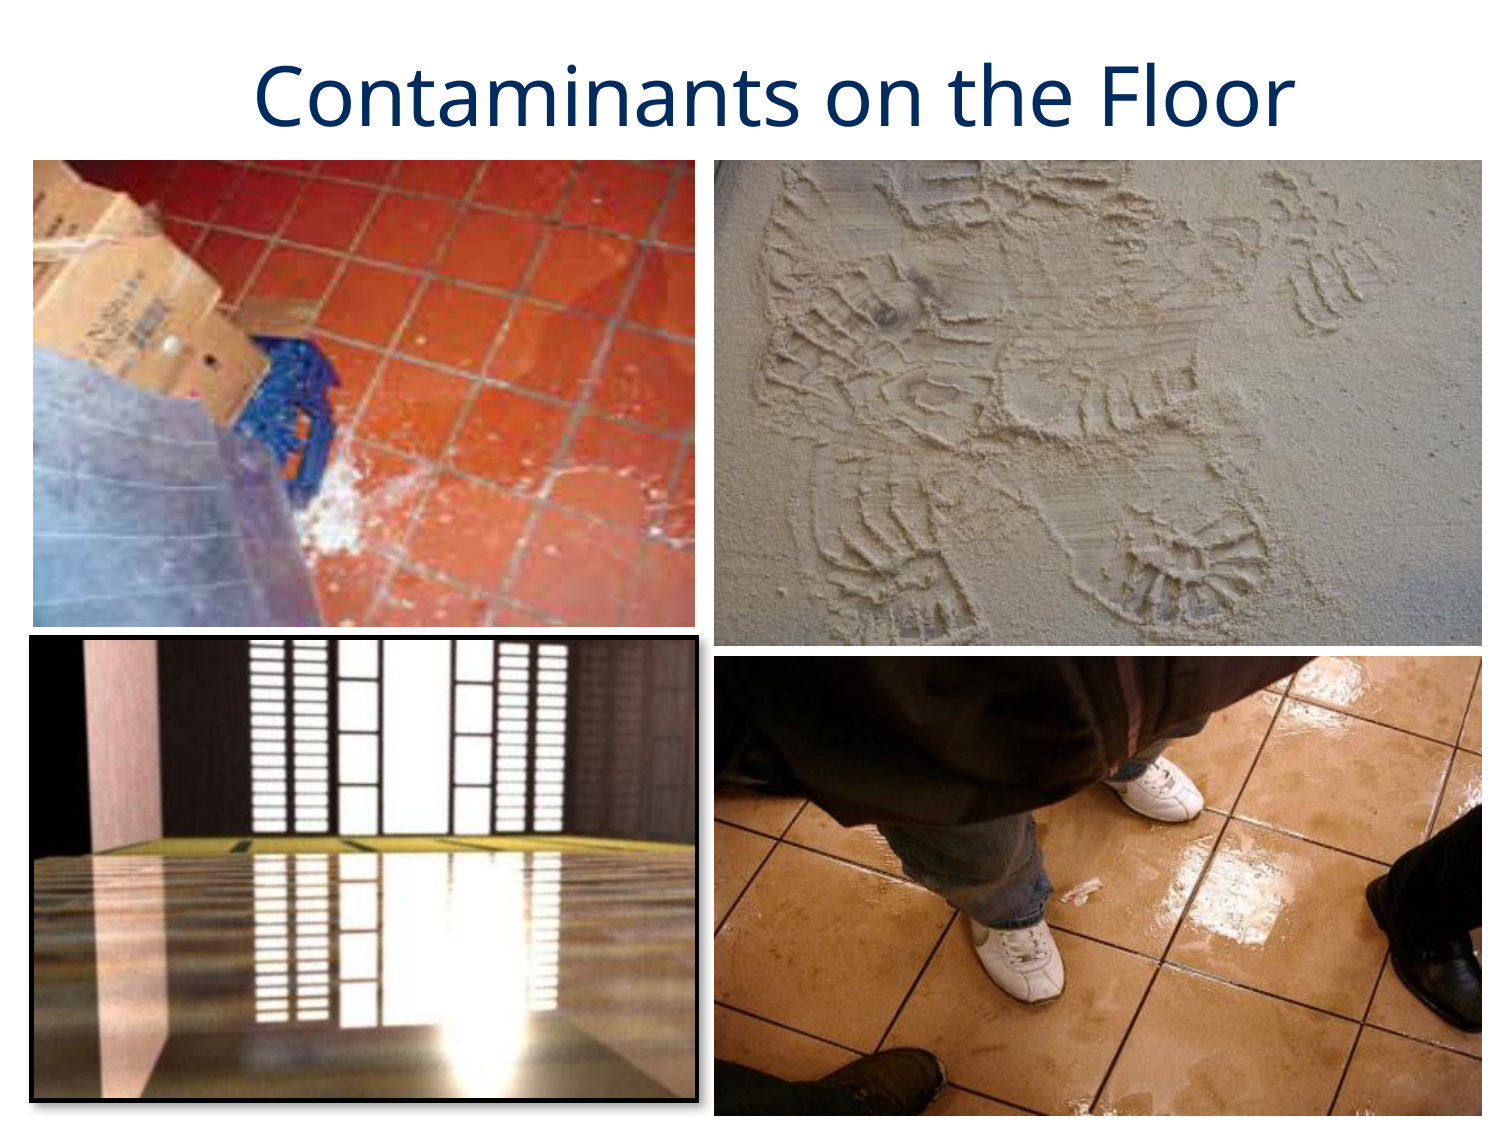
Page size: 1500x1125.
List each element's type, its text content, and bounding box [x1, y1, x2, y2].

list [33, 639, 695, 1099]
picture [714, 160, 1482, 646]
title Contaminants on the Floor [237, 35, 1451, 261]
picture [33, 160, 695, 627]
picture [714, 656, 1482, 1116]
